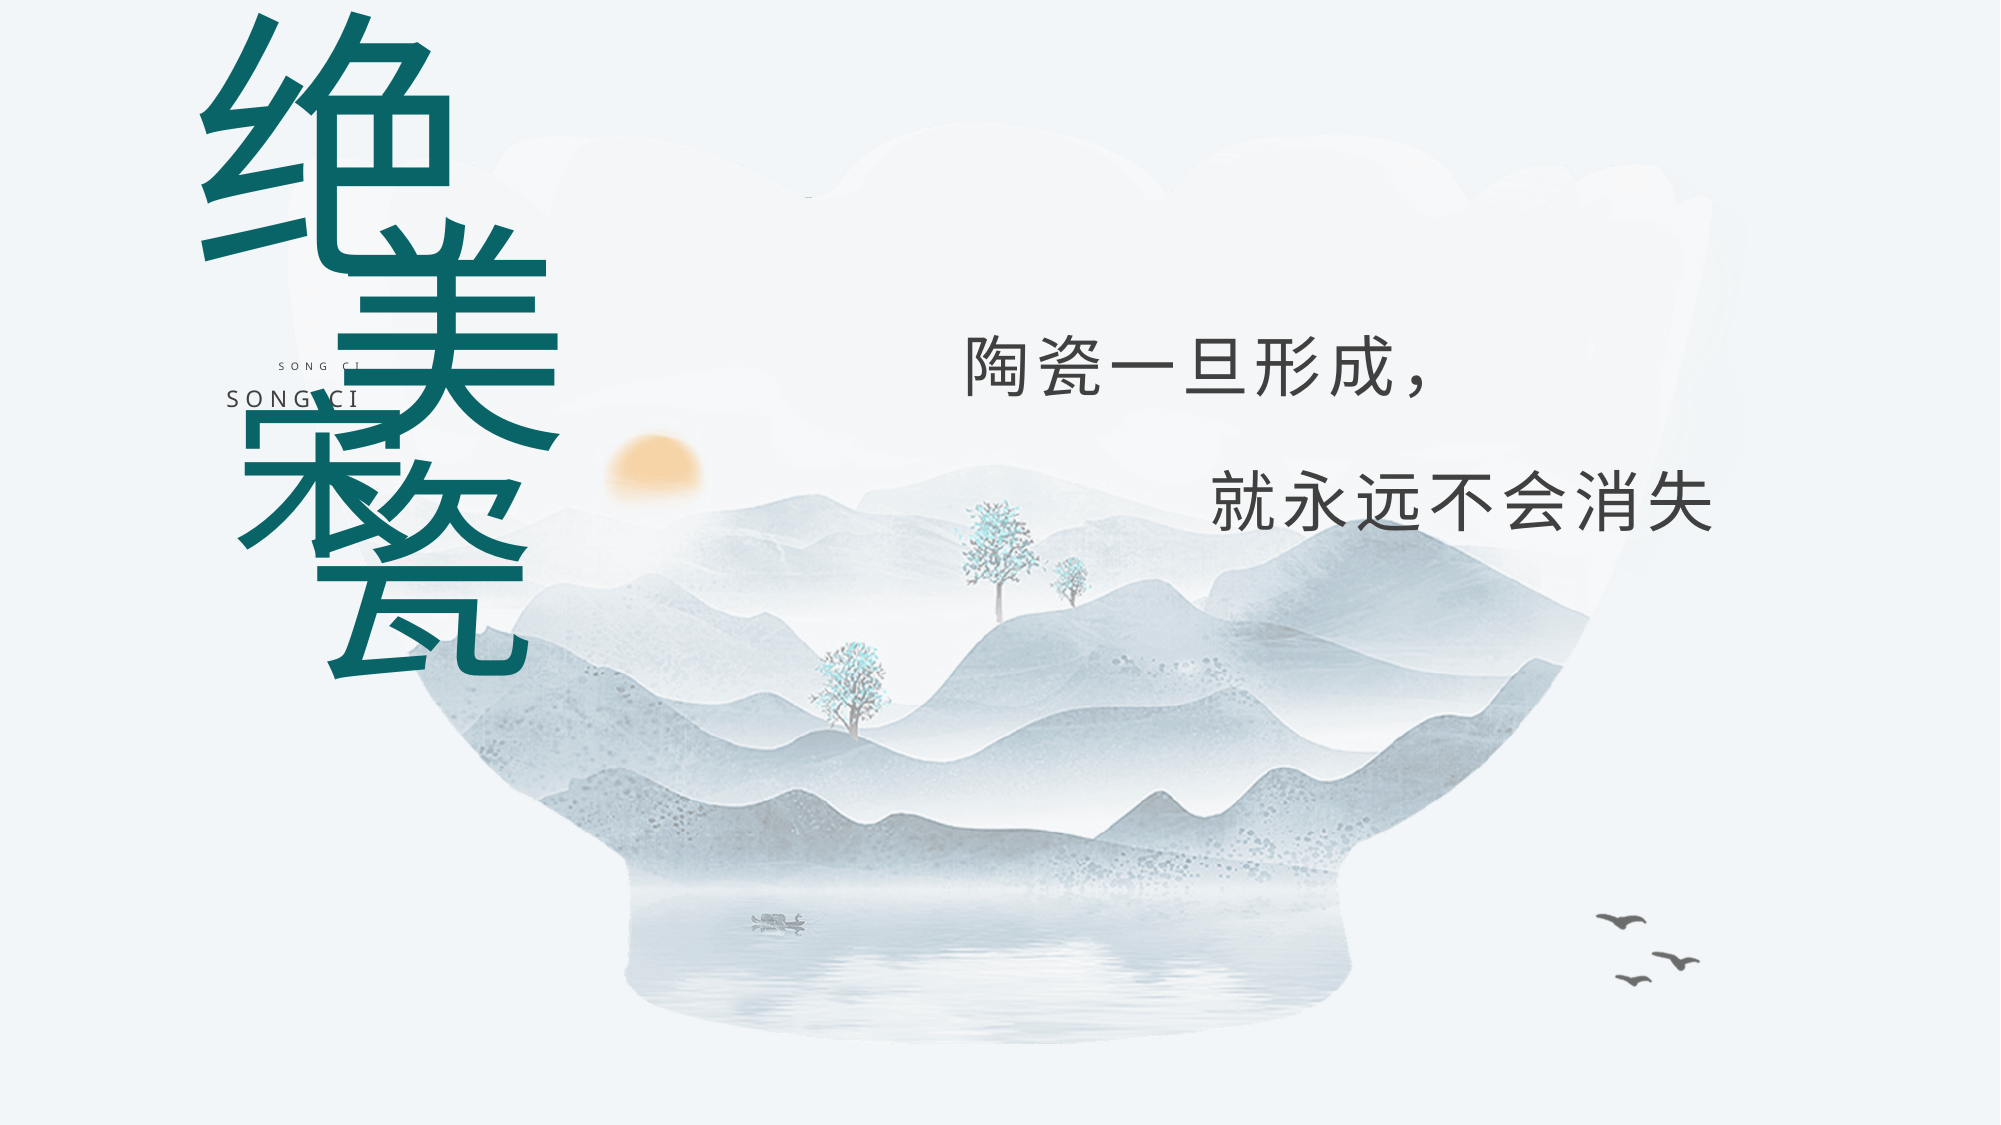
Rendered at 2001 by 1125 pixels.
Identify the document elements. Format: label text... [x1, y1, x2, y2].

picture [69, 39, 1930, 1086]
text_box 绝 [190, 0, 478, 39]
